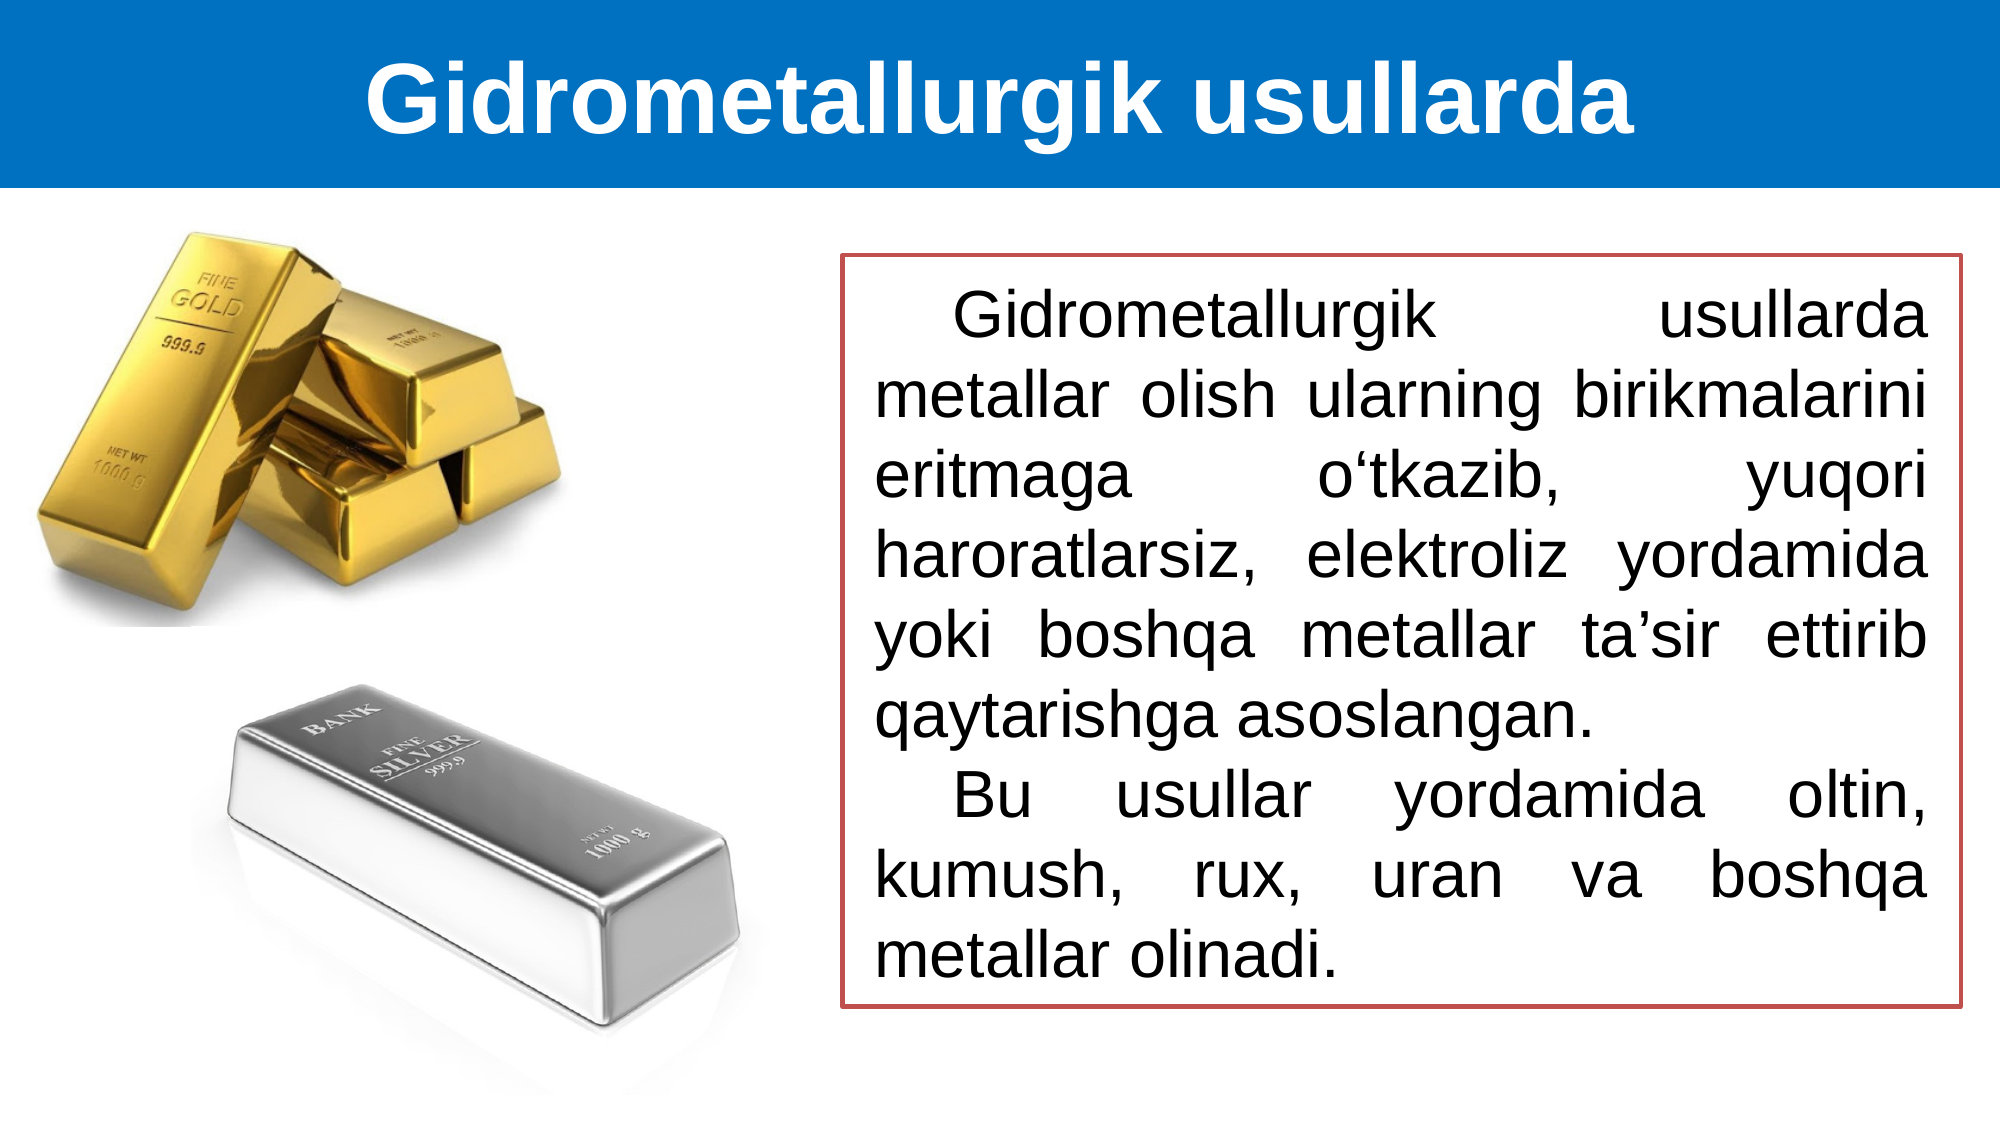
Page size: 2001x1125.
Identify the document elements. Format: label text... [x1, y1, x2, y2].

text_box Gidrometallurgik usullarda metallar olish ularning birikmalarini eritmaga o‘tkazib, yuqori haroratlarsiz, elektroliz yordamida yoki boshqa metallar ta’sir ettirib qaytarishga asoslangan. Bu usullar yordamida oltin, kumush, rux, uran va boshqa metallar olinadi. [840, 253, 1963, 1009]
picture [0, 200, 777, 1095]
title Gidrometallurgik usullarda [0, 0, 2000, 188]
